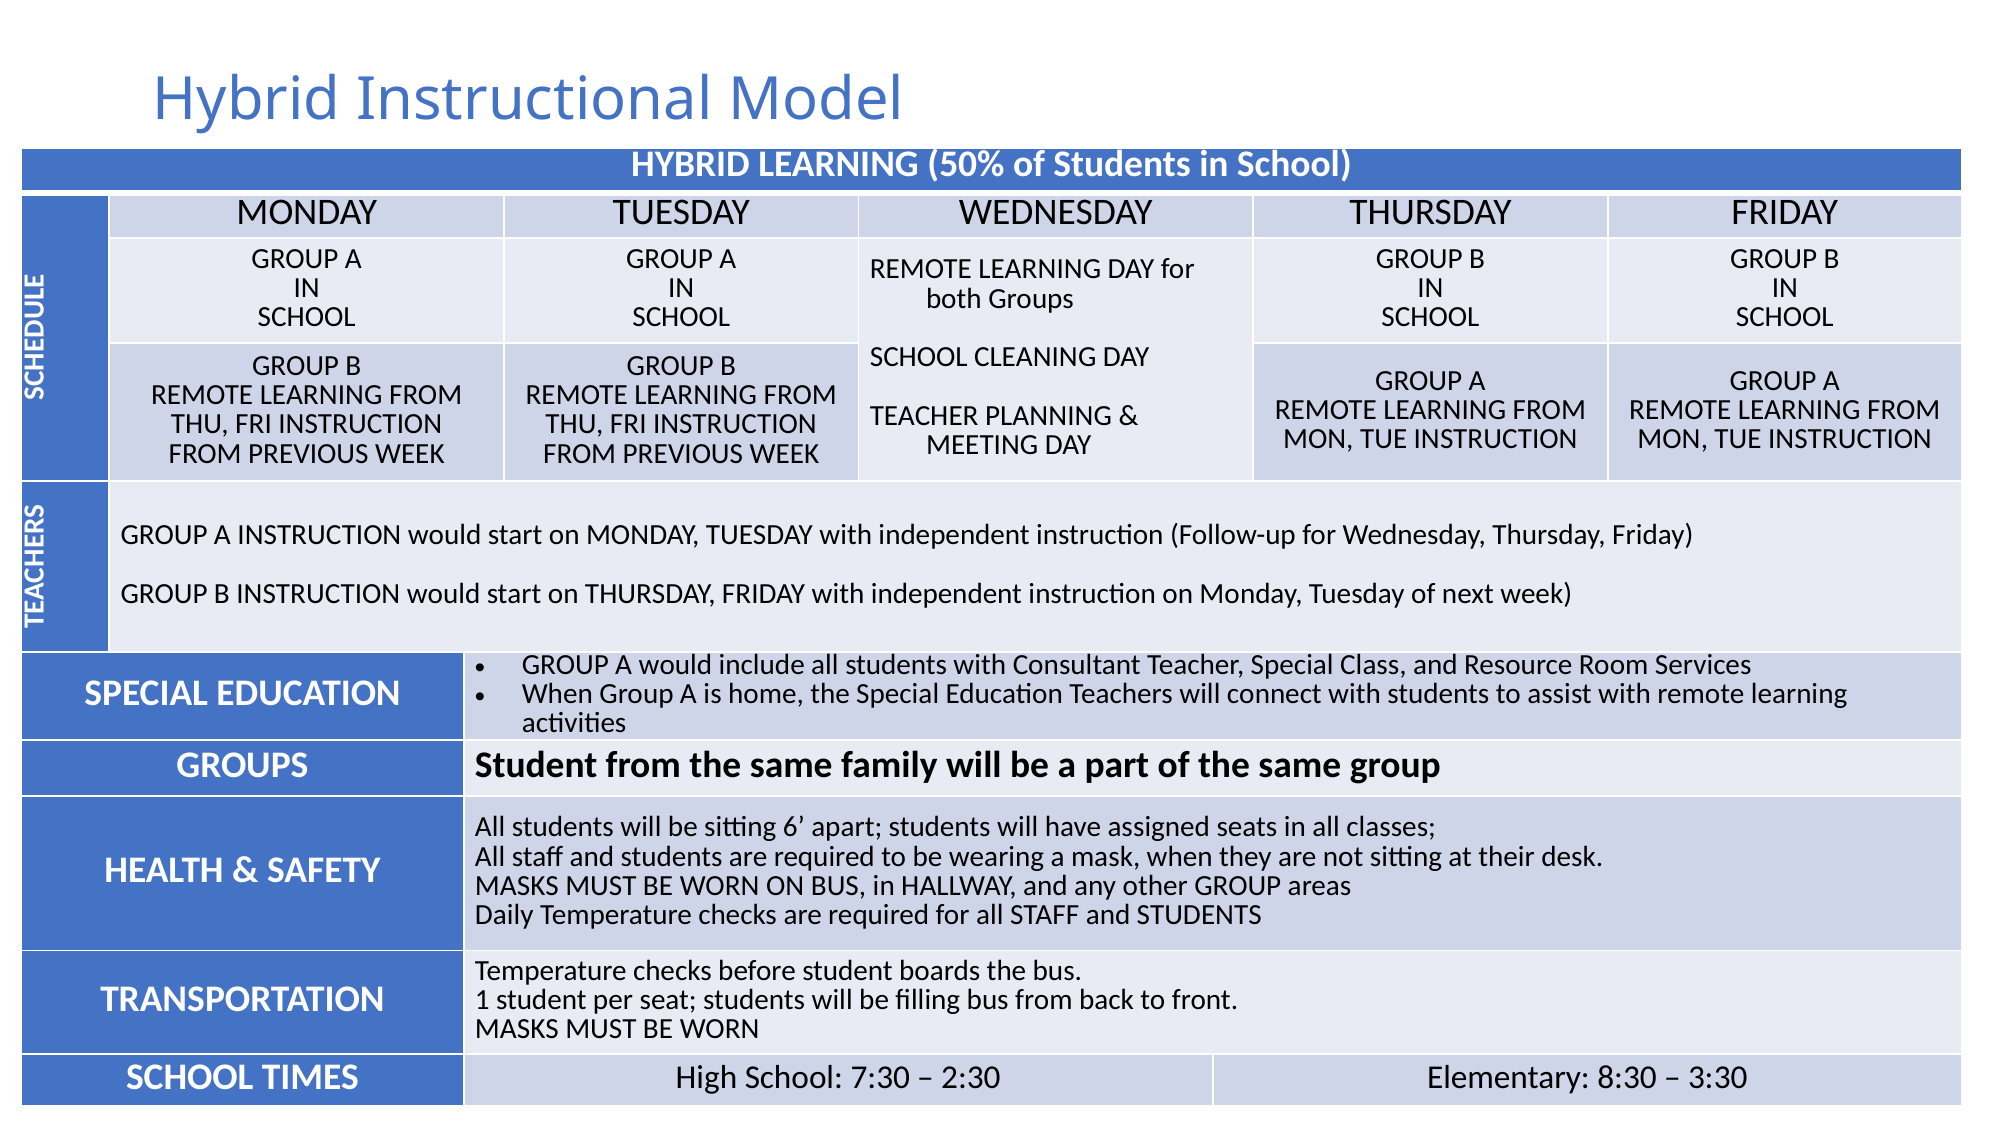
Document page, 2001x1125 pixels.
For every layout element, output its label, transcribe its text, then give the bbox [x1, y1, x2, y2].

table_cell TEACHERS [22, 482, 108, 651]
table_cell SCHOOL TIMES [22, 1055, 463, 1105]
table_cell THURSDAY [1254, 196, 1607, 237]
table_cell GROUP B IN SCHOOL [1609, 239, 1961, 342]
table_cell MONDAY [110, 196, 503, 237]
table_cell GROUP B IN SCHOOL [1254, 239, 1607, 342]
table_cell TRANSPORTATION [22, 951, 463, 1053]
table_cell GROUP A REMOTE LEARNING FROM MON, TUE INSTRUCTION [1254, 344, 1607, 480]
table_cell Temperature checks before student boards the bus. 1 student per seat; students will be filling bus from back to front. MASKS MUST BE WORN [465, 951, 1961, 1053]
table_cell GROUP A INSTRUCTION would start on MONDAY, TUESDAY with independent instruction (Follow-up for Wednesday, Thursday, Friday) GROUP B INSTRUCTION would start on THURSDAY, FRIDAY with independent instruction on Monday, Tuesday of next week) [110, 482, 1961, 651]
title Hybrid Instructional Model [137, 59, 1863, 140]
table_cell GROUPS [22, 741, 463, 795]
table_cell High School: 7:30 – 2:30 [465, 1055, 1212, 1105]
table_cell SPECIAL EDUCATION [22, 653, 463, 739]
table_cell GROUP A would include all students with Consultant Teacher, Special Class, and Resource Room Services When Group A is home, the Special Education Teachers will connect with students to assist with remote learning activities [465, 653, 1961, 739]
table_cell TUESDAY [505, 196, 858, 237]
table_cell GROUP B REMOTE LEARNING FROM THU, FRI INSTRUCTION FROM PREVIOUS WEEK [505, 344, 858, 480]
table_cell REMOTE LEARNING DAY for both Groups SCHOOL CLEANING DAY TEACHER PLANNING & MEETING DAY [859, 239, 1252, 480]
table_cell Student from the same family will be a part of the same group [465, 741, 1961, 795]
table_cell GROUP A IN SCHOOL [110, 239, 503, 342]
table_cell Elementary: 8:30 – 3:30 [1214, 1055, 1961, 1105]
table_cell GROUP A REMOTE LEARNING FROM MON, TUE INSTRUCTION [1609, 344, 1961, 480]
table_cell GROUP A IN SCHOOL [505, 239, 858, 342]
table_header HYBRID LEARNING (50% of Students in School) [22, 149, 1961, 190]
table_cell FRIDAY [1609, 196, 1961, 237]
table_cell SCHEDULE [22, 196, 108, 480]
table_cell All students will be sitting 6’ apart; students will have assigned seats in all classes; All staff and students are required to be wearing a mask, when they are not sitting at their desk. MASKS MUST BE WORN ON BUS, in HALLWAY, and any other GROUP areas Daily Temperature checks are required for all STAFF and STUDENTS [465, 797, 1961, 950]
text_box [774, 524, 1225, 586]
table_cell HEALTH & SAFETY [22, 797, 463, 950]
table_cell WEDNESDAY [859, 196, 1252, 237]
table_cell GROUP B REMOTE LEARNING FROM THU, FRI INSTRUCTION FROM PREVIOUS WEEK [110, 344, 503, 480]
